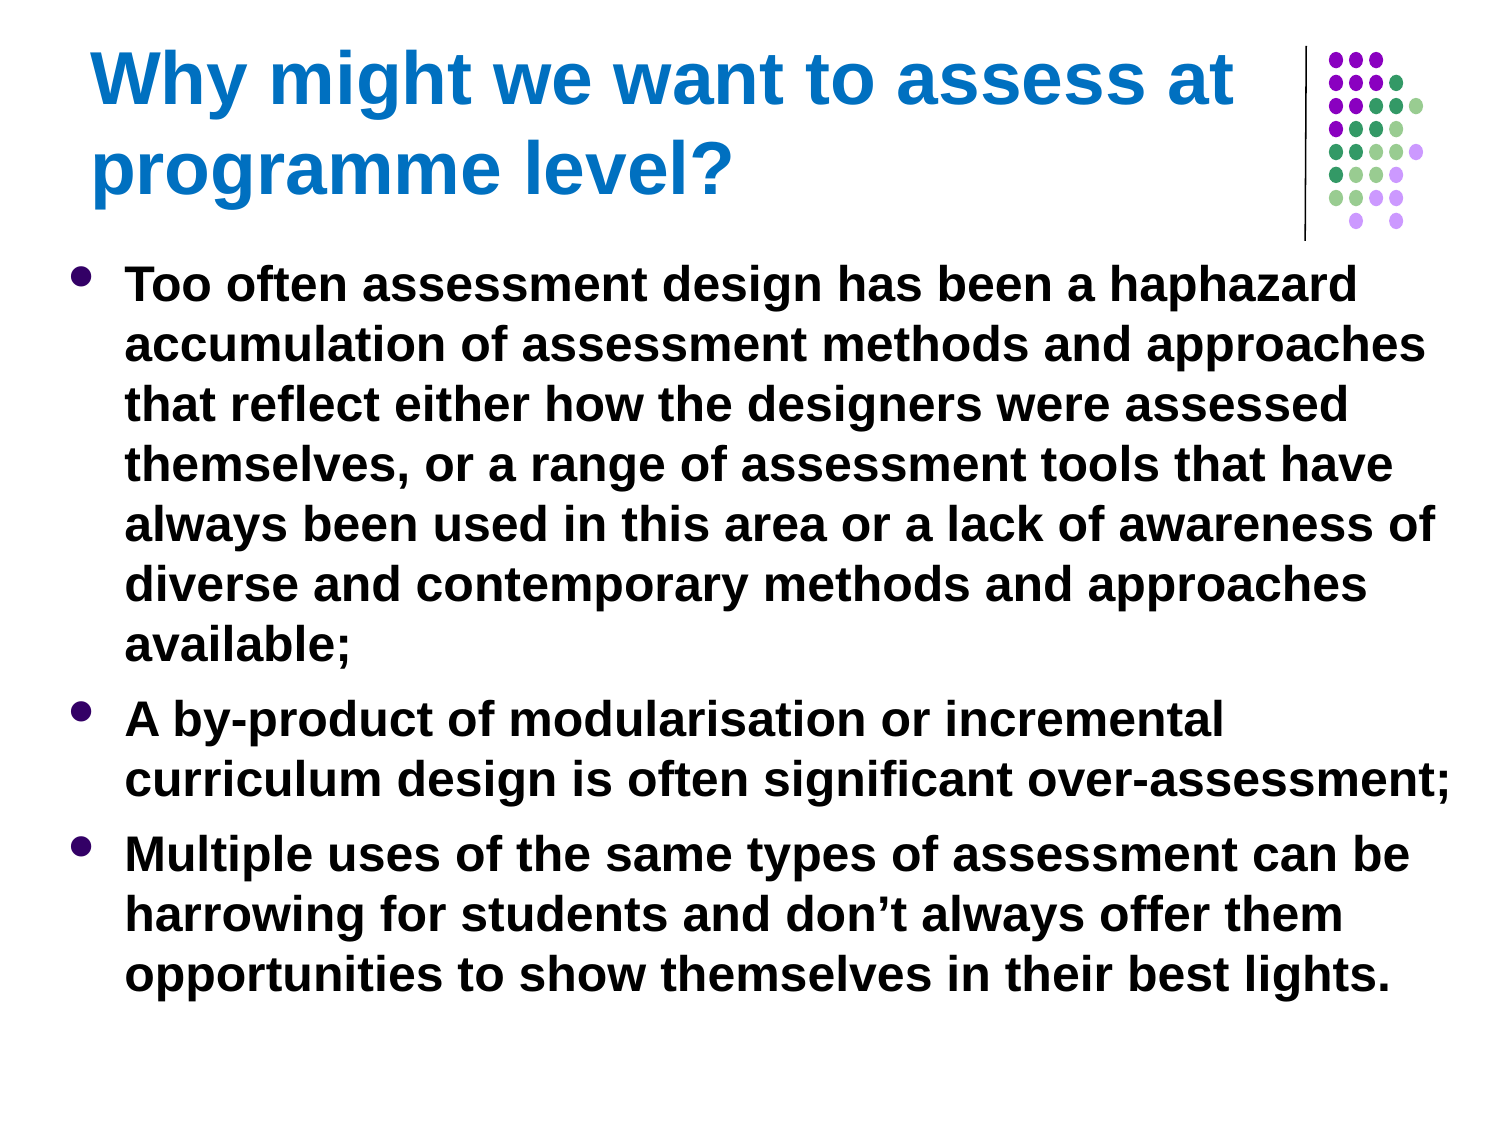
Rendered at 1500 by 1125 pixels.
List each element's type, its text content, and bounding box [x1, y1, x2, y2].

title Why might we want to assess at programme level? [75, 40, 1313, 218]
list Too often assessment design has been a haphazard accumulation of assessment methods and approaches that reflect either how the designers were assessed themselves, or a range of assessment tools that have always been used in this area or a lack of awareness of diverse and contemporary methods and approaches available; A by-product of modularisation or incremental curriculum design is often significant over-assessment; Multiple uses of the same types of assessment can be harrowing for students and don’t always offer them opportunities to show themselves in their best lights. [53, 243, 1483, 1053]
